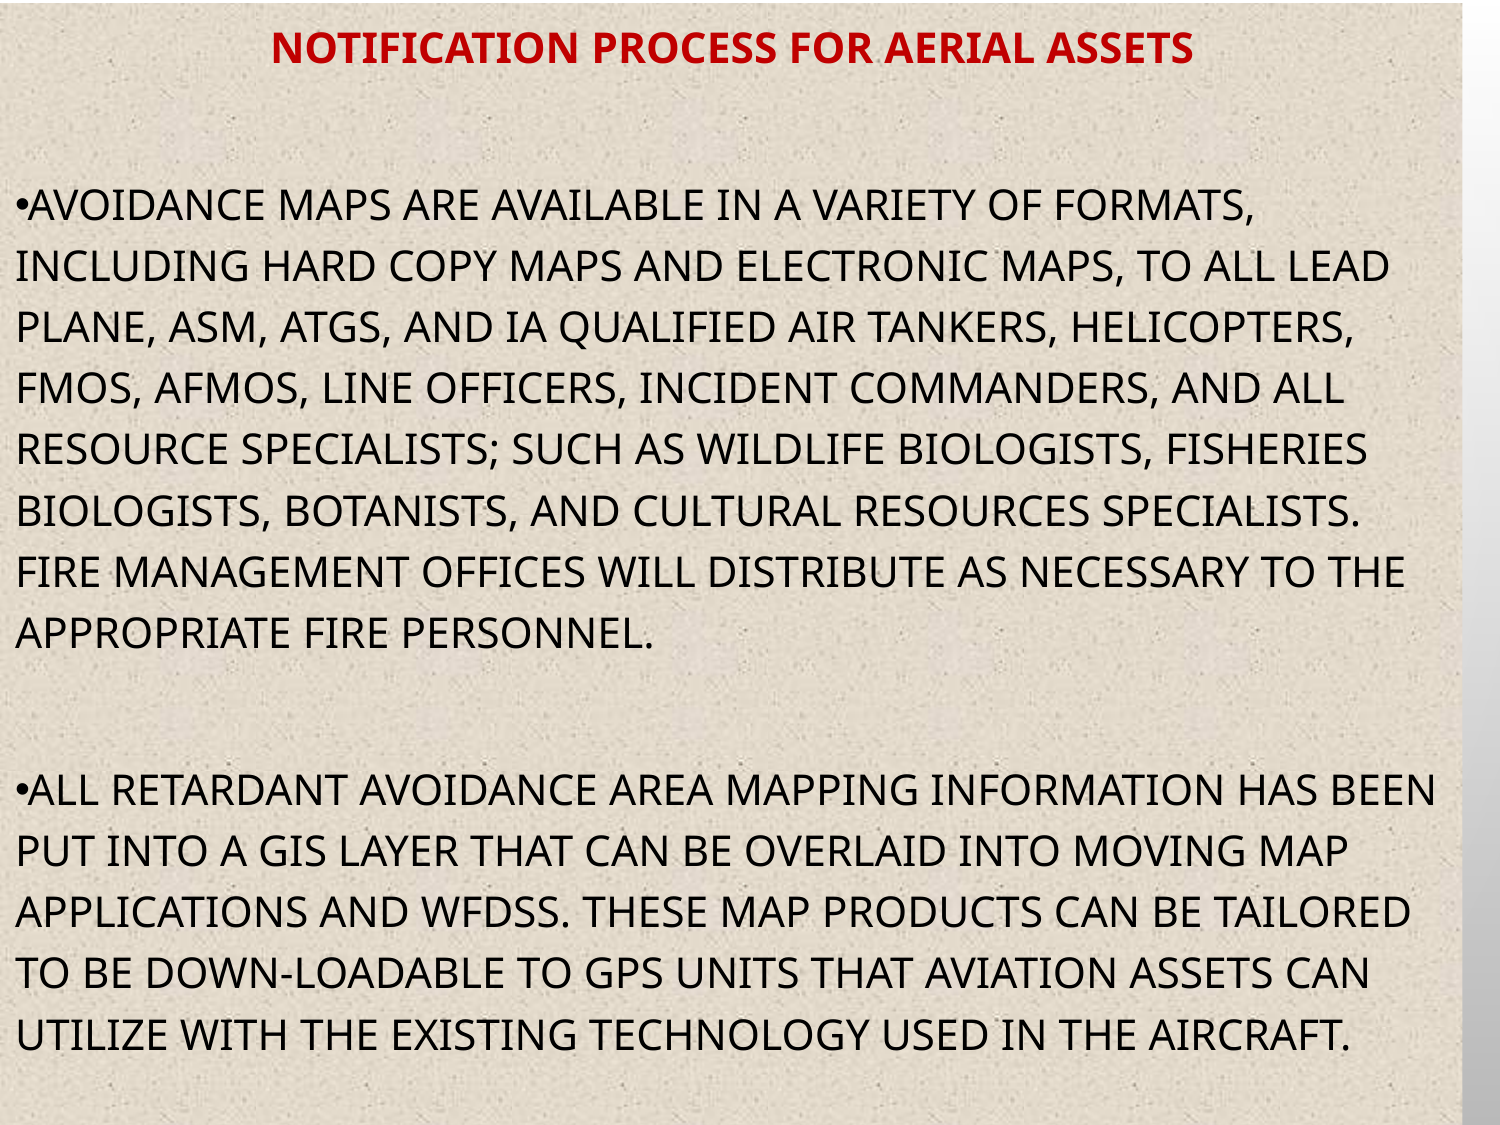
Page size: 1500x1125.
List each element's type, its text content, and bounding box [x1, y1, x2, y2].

picture [0, 0, 1500, 1125]
list Notification Process for Aerial Assets Avoidance maps are available in a variety of formats, including hard copy maps and electronic maps, to all Lead Plane, ASM, ATGS, and IA qualified Air Tankers, Helicopters, FMOs, AFMOs, Line Officers, Incident Commanders, and all resource specialists; such as wildlife biologists, fisheries biologists, botanists, and cultural resources specialists. Fire Management Offices will distribute as necessary to the appropriate fire personnel. All retardant avoidance area mapping information has been put into a GIS layer that can be overlaid into moving map applications and WFDSS. These map products can be tailored to be down-loadable to GPS units that aviation assets can utilize with the existing technology used in the aircraft. [0, 3, 1463, 1125]
